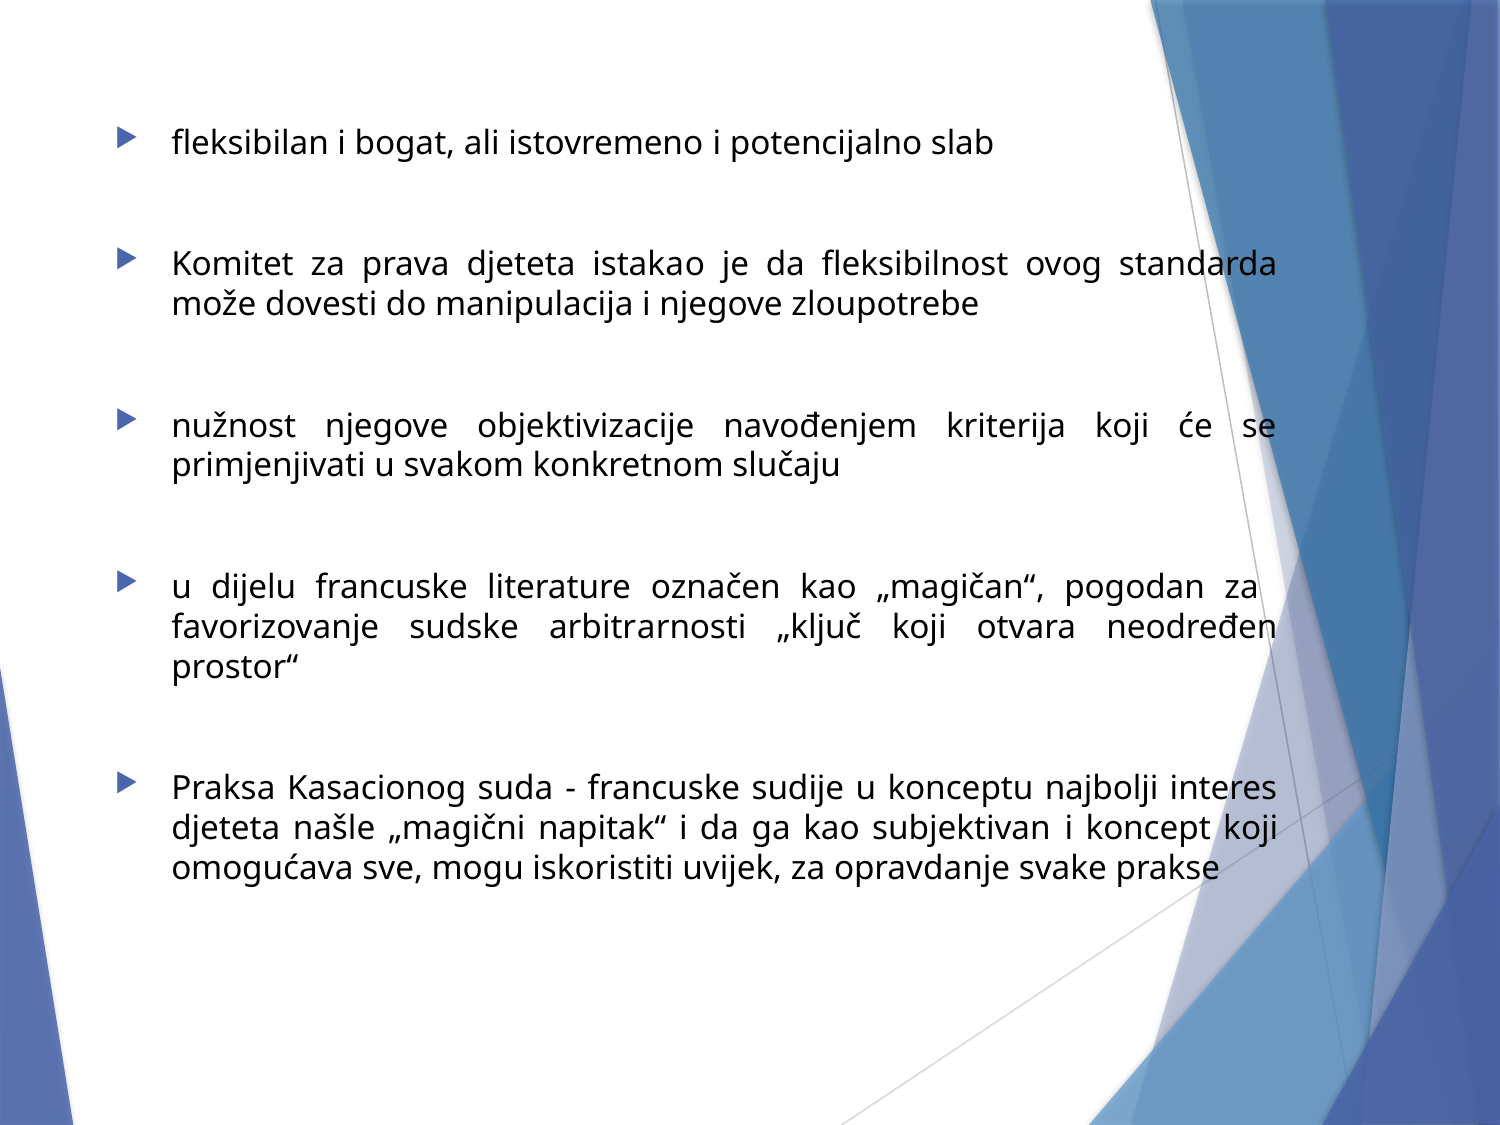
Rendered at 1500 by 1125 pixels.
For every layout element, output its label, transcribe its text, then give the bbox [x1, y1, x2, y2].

list fleksibilan i bogat, ali istovremeno i potencijalno slab Komitet za prava djeteta istakao je da fleksibilnost ovog standarda može dovesti do manipulacija i njegove zloupotrebe nužnost njegove objektivizacije navođenjem kriterija koji će se primjenjivati u svakom konkretnom slučaju u dijelu francuske literature označen kao „magičan“, pogodan za favorizovanje sudske arbitrarnosti „ključ koji otvara neodređen prostor“ Praksa Kasacionog suda - francuske sudije u konceptu najbolji interes djeteta našle „magični napitak“ i da ga kao subjektivan i koncept koji omogućava sve, mogu iskoristiti uvijek, za opravdanje svake prakse [99, 113, 1294, 991]
